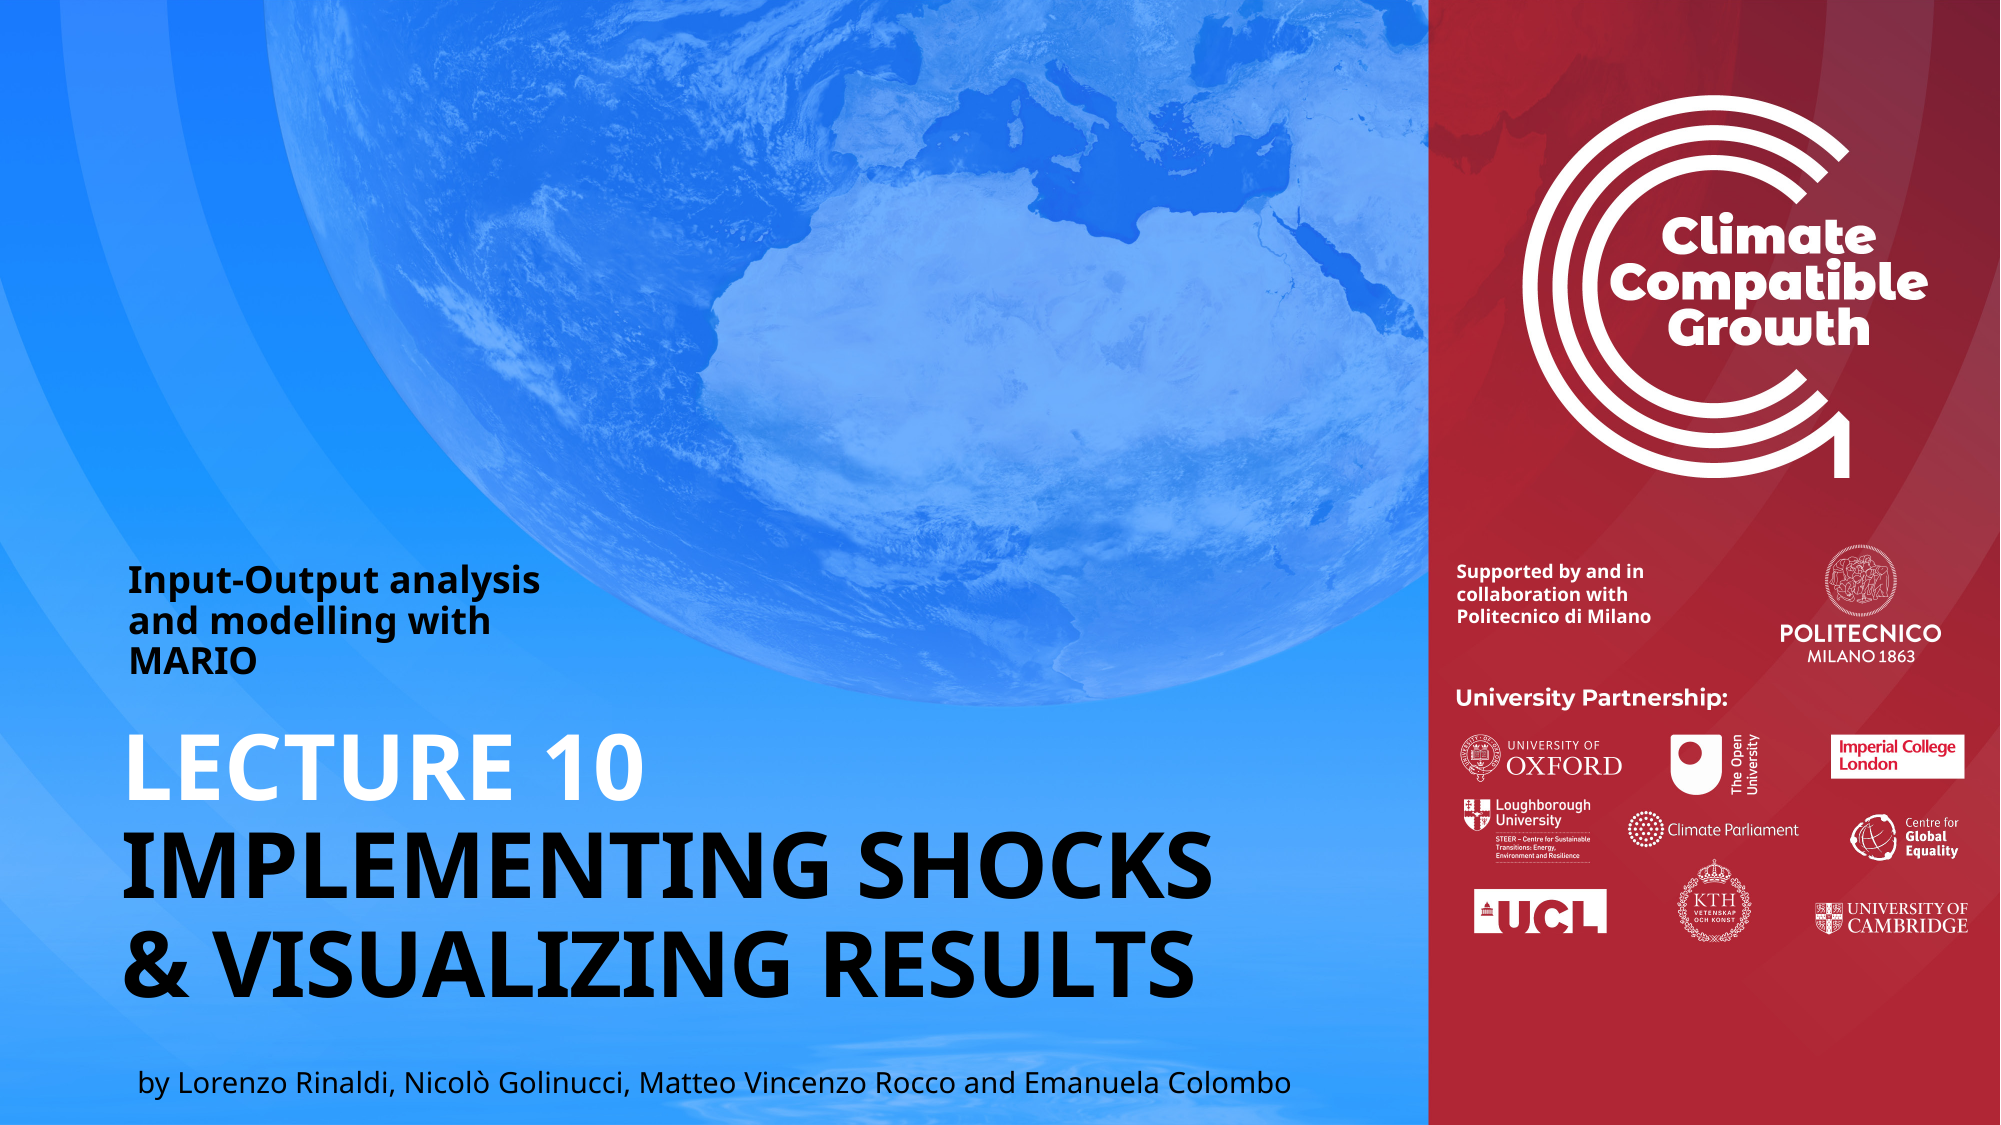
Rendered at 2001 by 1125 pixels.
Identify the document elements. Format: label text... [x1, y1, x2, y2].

picture [0, 0, 2000, 1125]
subtitle Input-Output analysis and modelling with MARIO [113, 595, 580, 752]
text_box by Lorenzo Rinaldi, Nicolò Golinucci, Matteo Vincenzo Rocco and Emanuela Colombo [122, 1057, 1388, 1107]
title LECTURE 10 Implementing shocks & visualizing results [106, 705, 1260, 1026]
text_box Supported by and in collaboration with Politecnico di Milano [1441, 552, 1751, 635]
